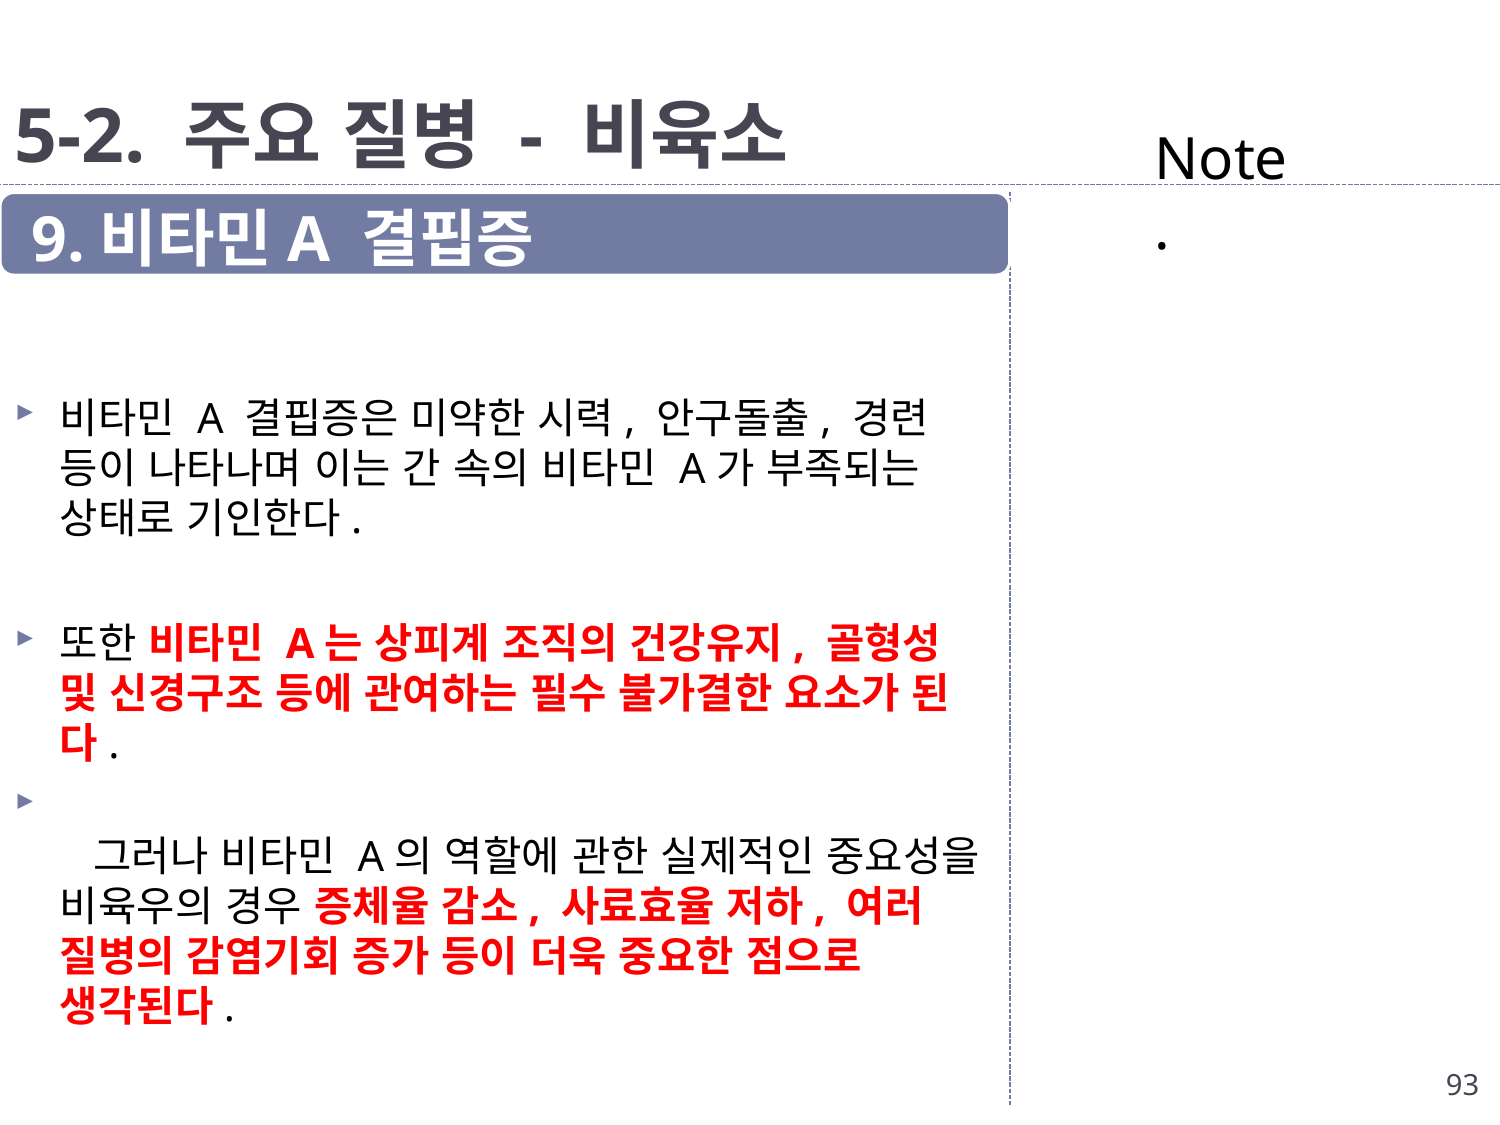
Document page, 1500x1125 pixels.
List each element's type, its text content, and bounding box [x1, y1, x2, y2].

slide_number 93 [1169, 1058, 1495, 1119]
text_box Note. [1139, 198, 1317, 339]
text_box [0, 192, 1010, 280]
title 5-2. 주요 질병 - 비육소 [0, 70, 1500, 184]
list 비타민 A 결핍증은 미약한 시력, 안구돌출, 경련 등이 나타나며 이는 간 속의 비타민 A가 부족되는 상태로 기인한다. 또한 비타민 A는 상피계 조직의 건강유지, 골형성 및 신경구조 등에 관여하는 필수 불가결한 요소가 된다. 그러나 비타민 A의 역할에 관한 실제적인 중요성을 비육우의 경우 증체율 감소, 사료효율 저하, 여러 질병의 감염기회 증가 등이 더욱 중요한 점으로 생각된다. [0, 292, 1010, 1125]
